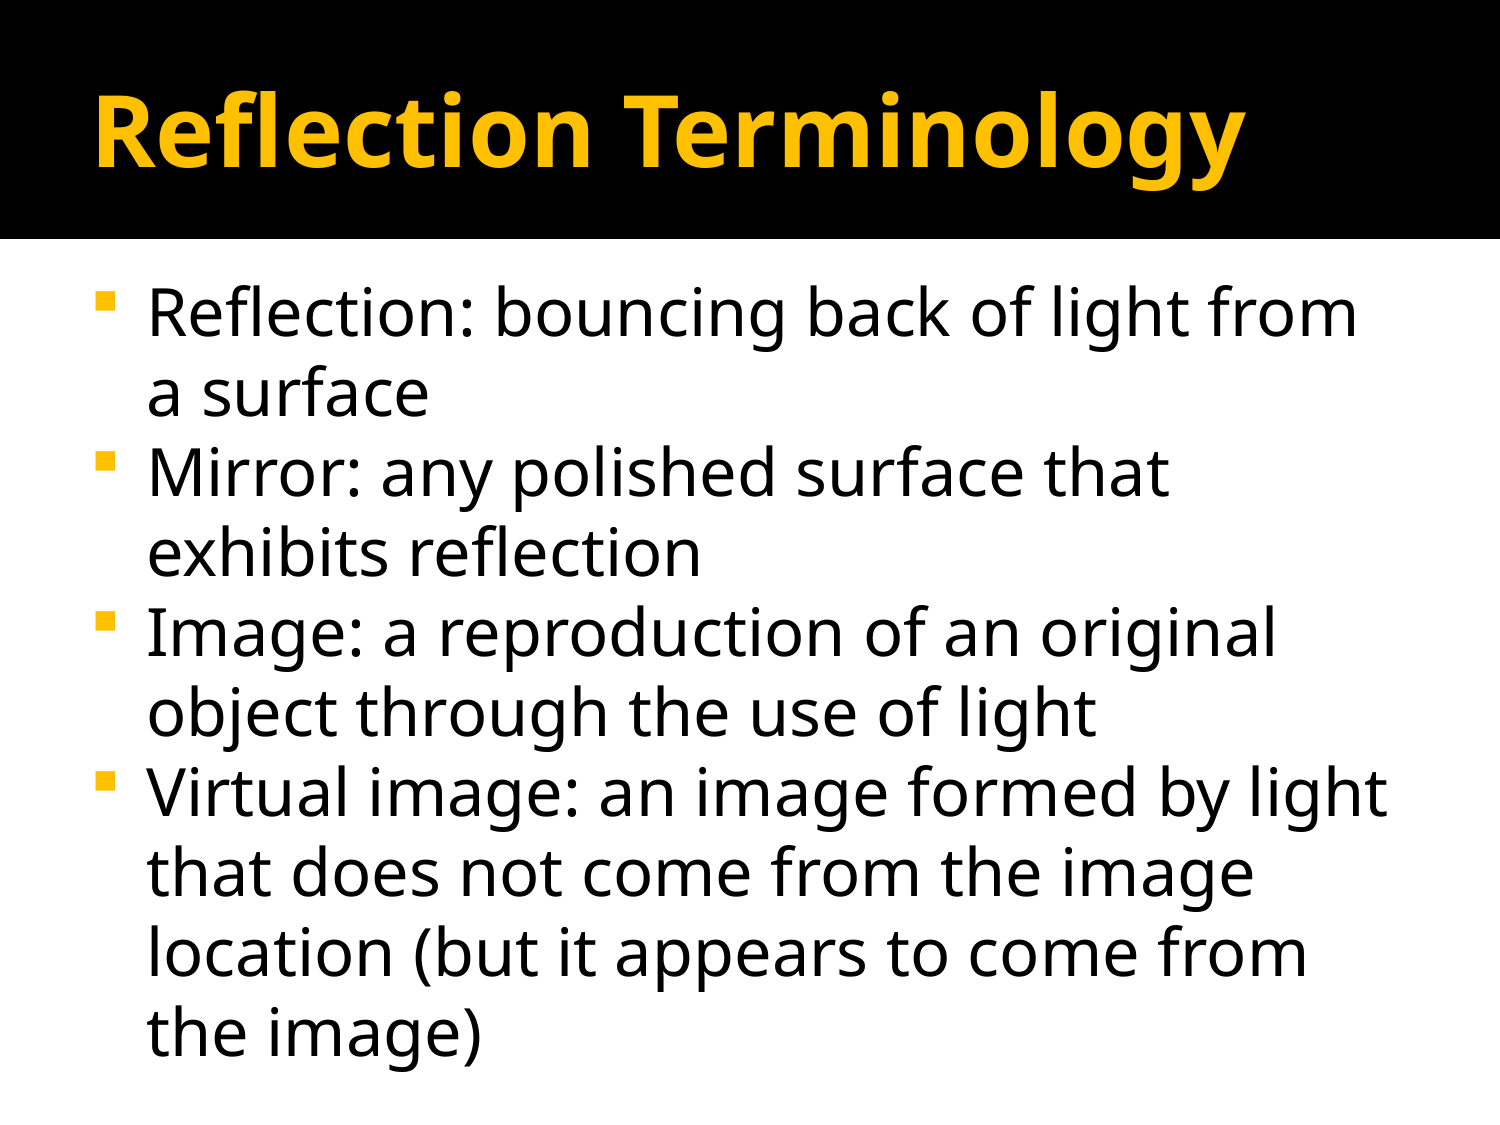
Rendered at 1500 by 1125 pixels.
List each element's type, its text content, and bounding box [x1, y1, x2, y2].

list Reflection: bouncing back of light from a surface Mirror: any polished surface that exhibits reflection Image: a reproduction of an original object through the use of light Virtual image: an image formed by light that does not come from the image location (but it appears to come from the image) [74, 262, 1426, 1101]
title Reflection Terminology [74, 24, 1426, 231]
